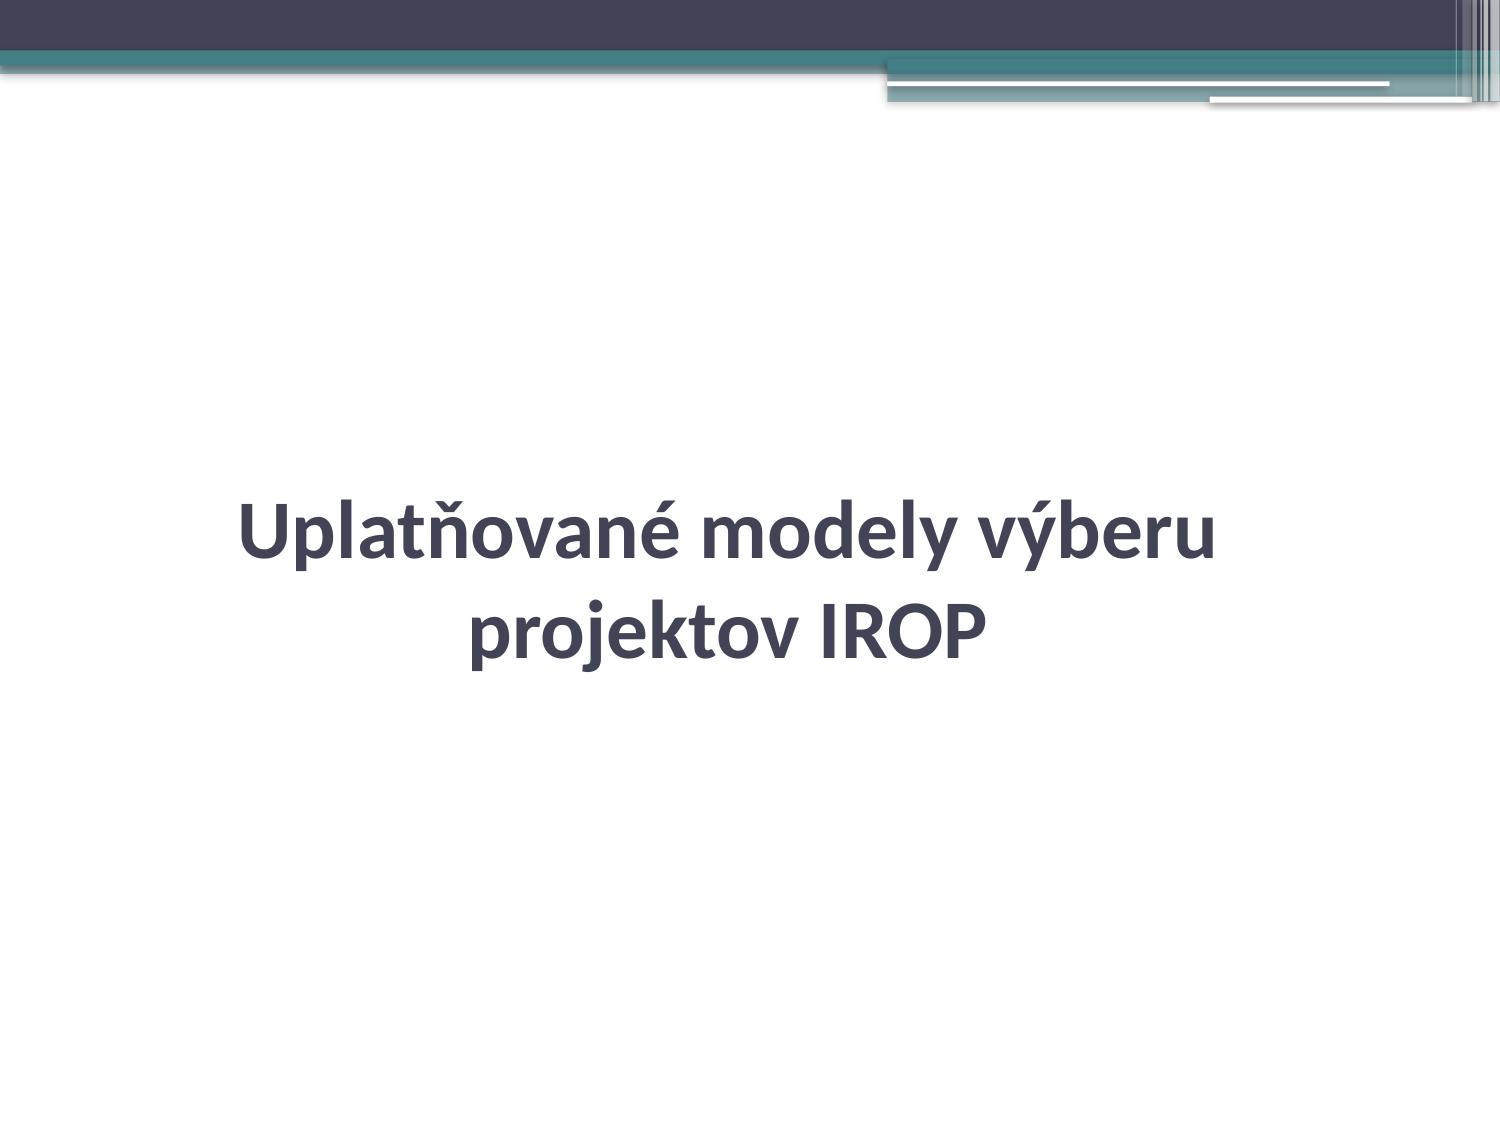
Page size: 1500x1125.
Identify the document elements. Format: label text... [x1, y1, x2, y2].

title Uplatňované modely výberu projektov IROP [53, 184, 1404, 1047]
